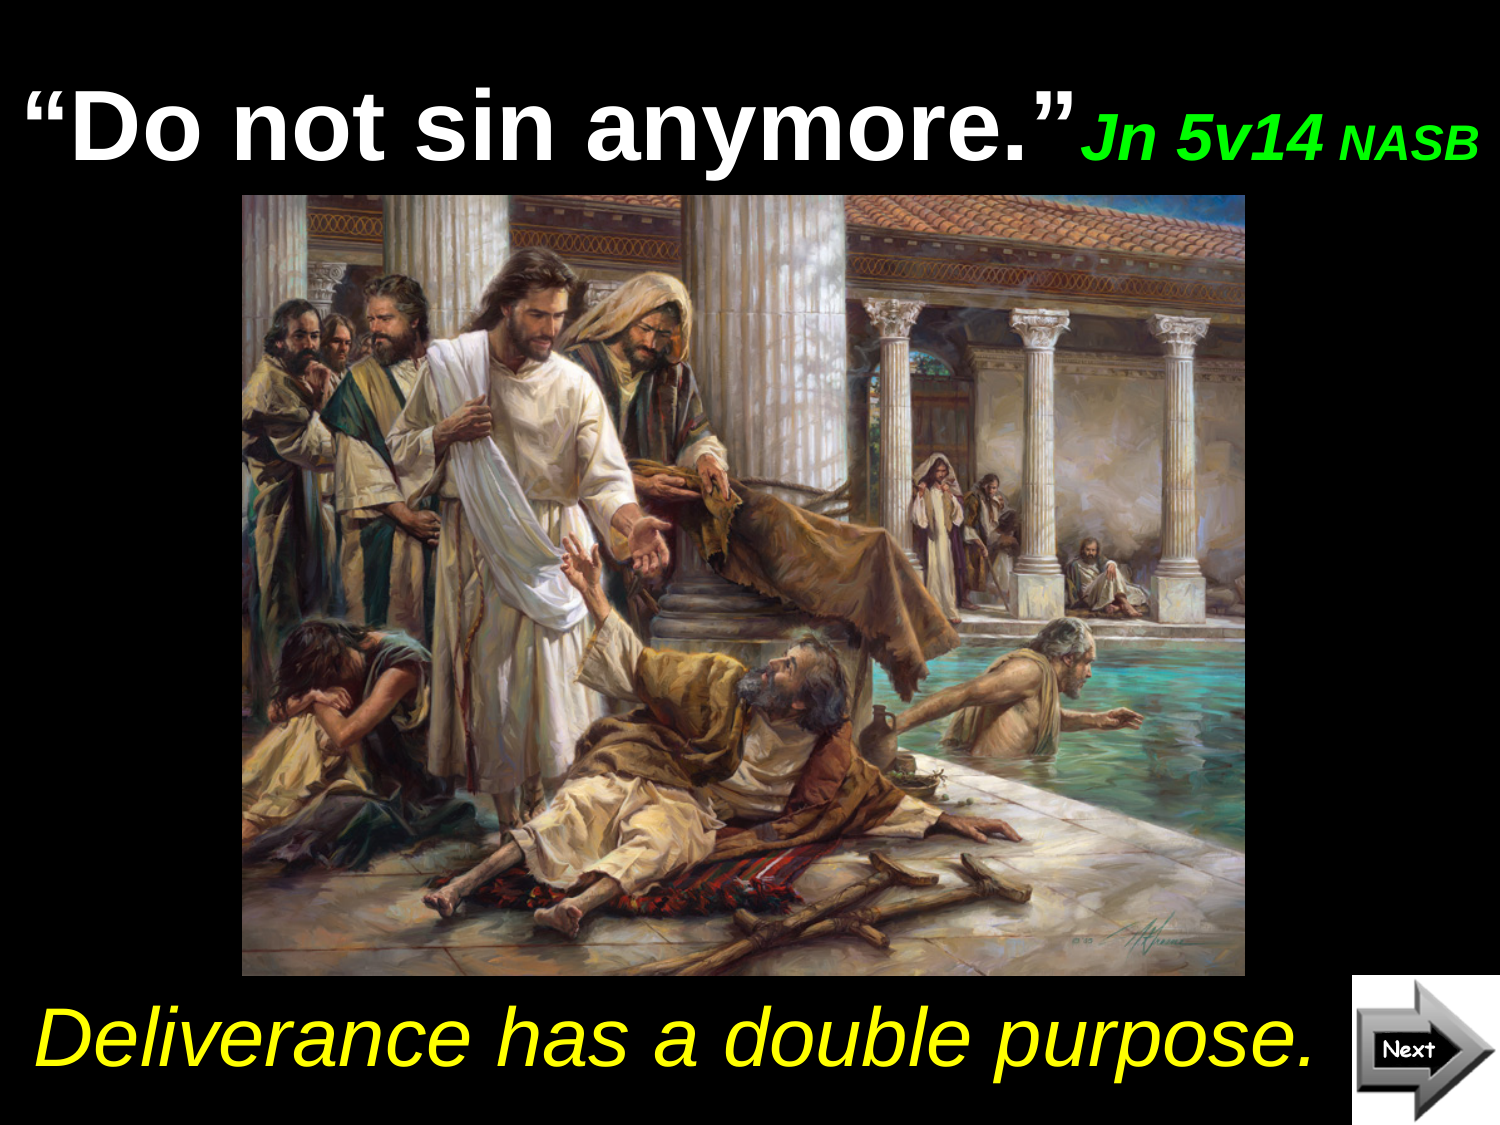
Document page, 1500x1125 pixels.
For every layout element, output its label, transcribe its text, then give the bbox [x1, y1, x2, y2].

title “Do not sin anymore.”Jn 5v14 NASB [0, 52, 1500, 197]
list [241, 195, 1246, 976]
picture [1353, 975, 1500, 1125]
list Deliverance has a double purpose. [1, 975, 1353, 1125]
